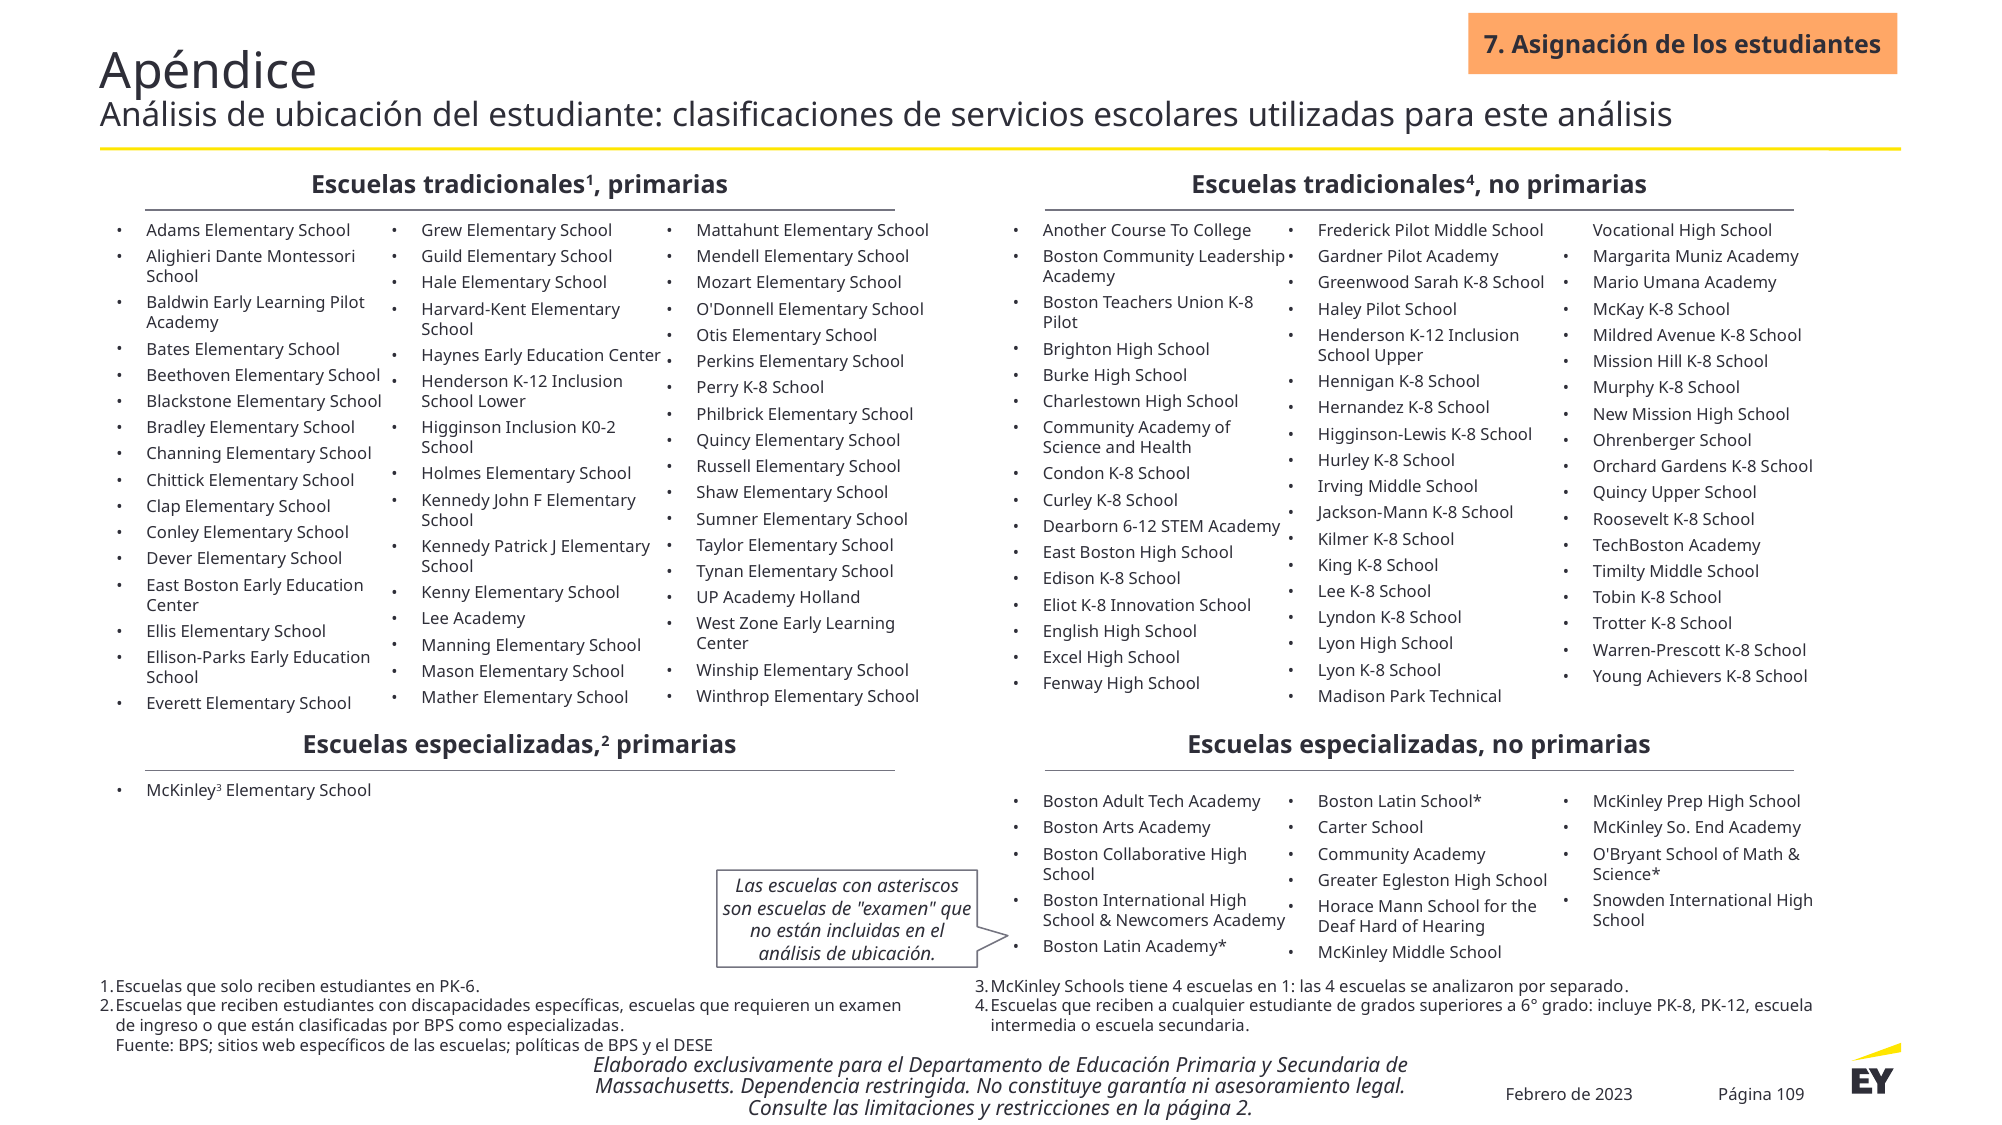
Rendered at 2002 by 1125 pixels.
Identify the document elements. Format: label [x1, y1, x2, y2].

title [100, 48, 1901, 146]
text_box [1042, 727, 1797, 772]
slide_number [1703, 1076, 1824, 1106]
text_box [100, 972, 1850, 1120]
text_box [100, 1000, 106, 1009]
slide_number [1490, 1076, 1687, 1106]
text_box [143, 727, 897, 772]
text_box [143, 166, 897, 212]
text_box [1466, 11, 1899, 76]
text_box [1042, 166, 1797, 212]
text_box [116, 779, 1839, 968]
text_box [116, 219, 942, 715]
text_box [1012, 219, 1838, 715]
